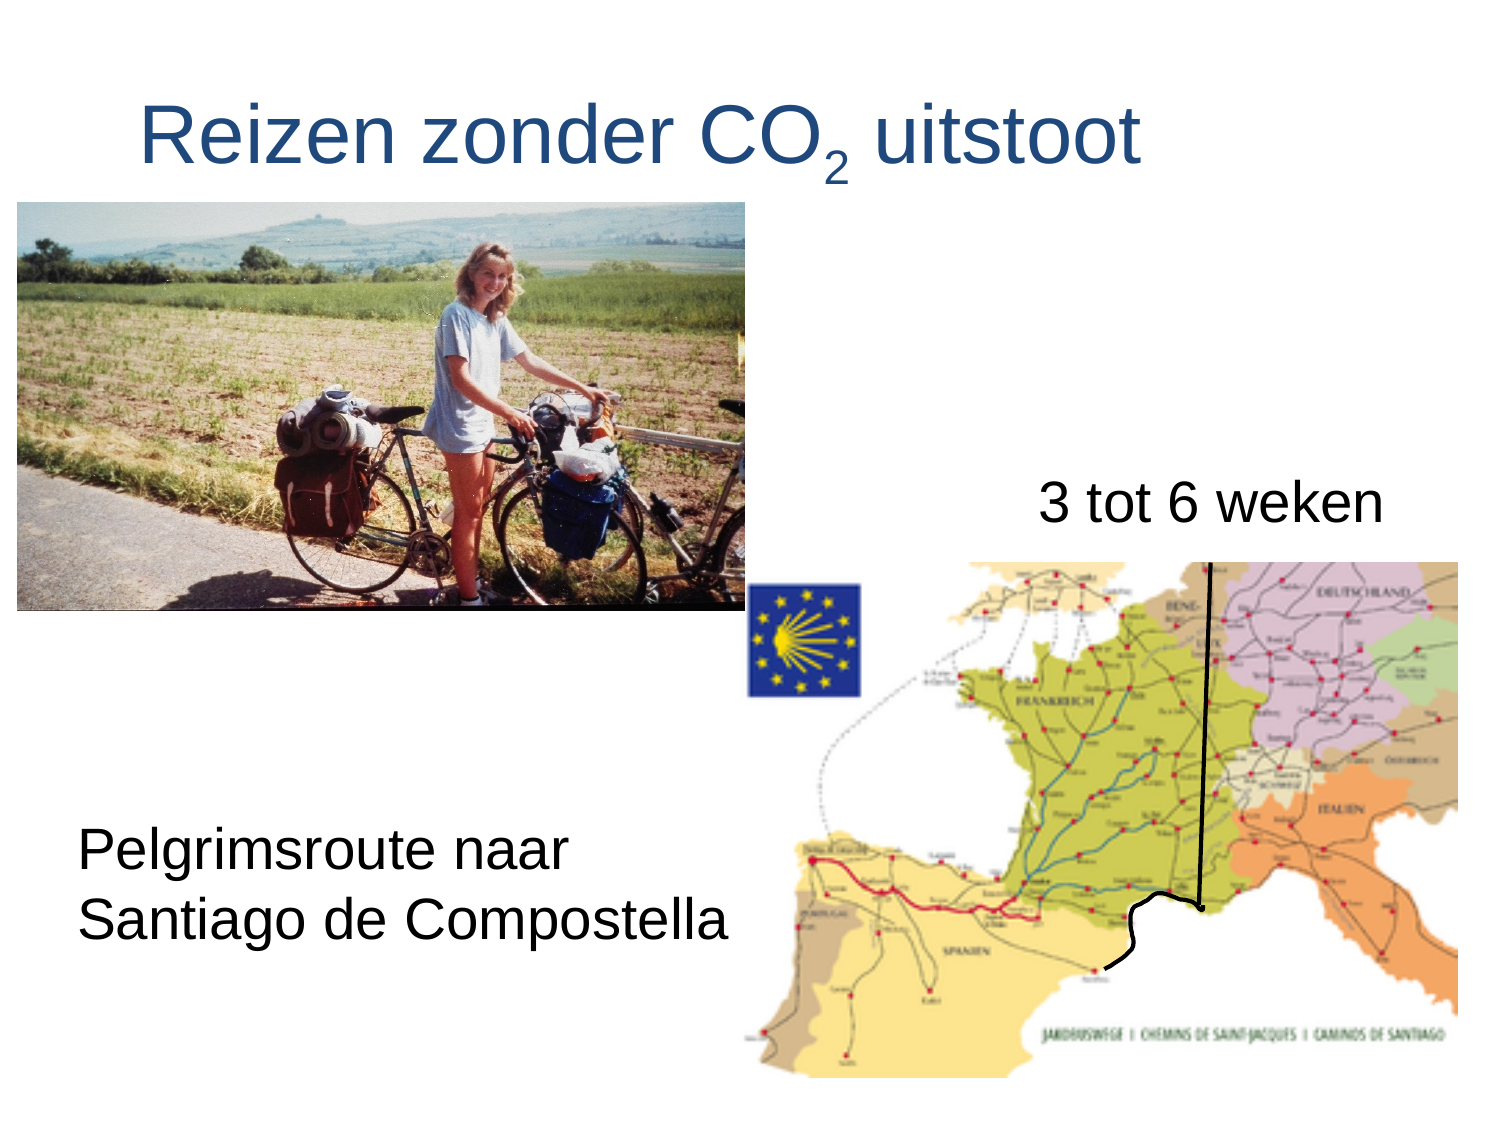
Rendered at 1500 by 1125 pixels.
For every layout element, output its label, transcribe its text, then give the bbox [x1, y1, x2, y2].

text_box 3 tot 6 weken [1023, 456, 1401, 541]
picture [17, 202, 1458, 1078]
text_box Reizen zonder CO2 uitstoot [123, 43, 1474, 231]
text_box Pelgrimsroute naar Santiago de Compostella [77, 810, 720, 999]
